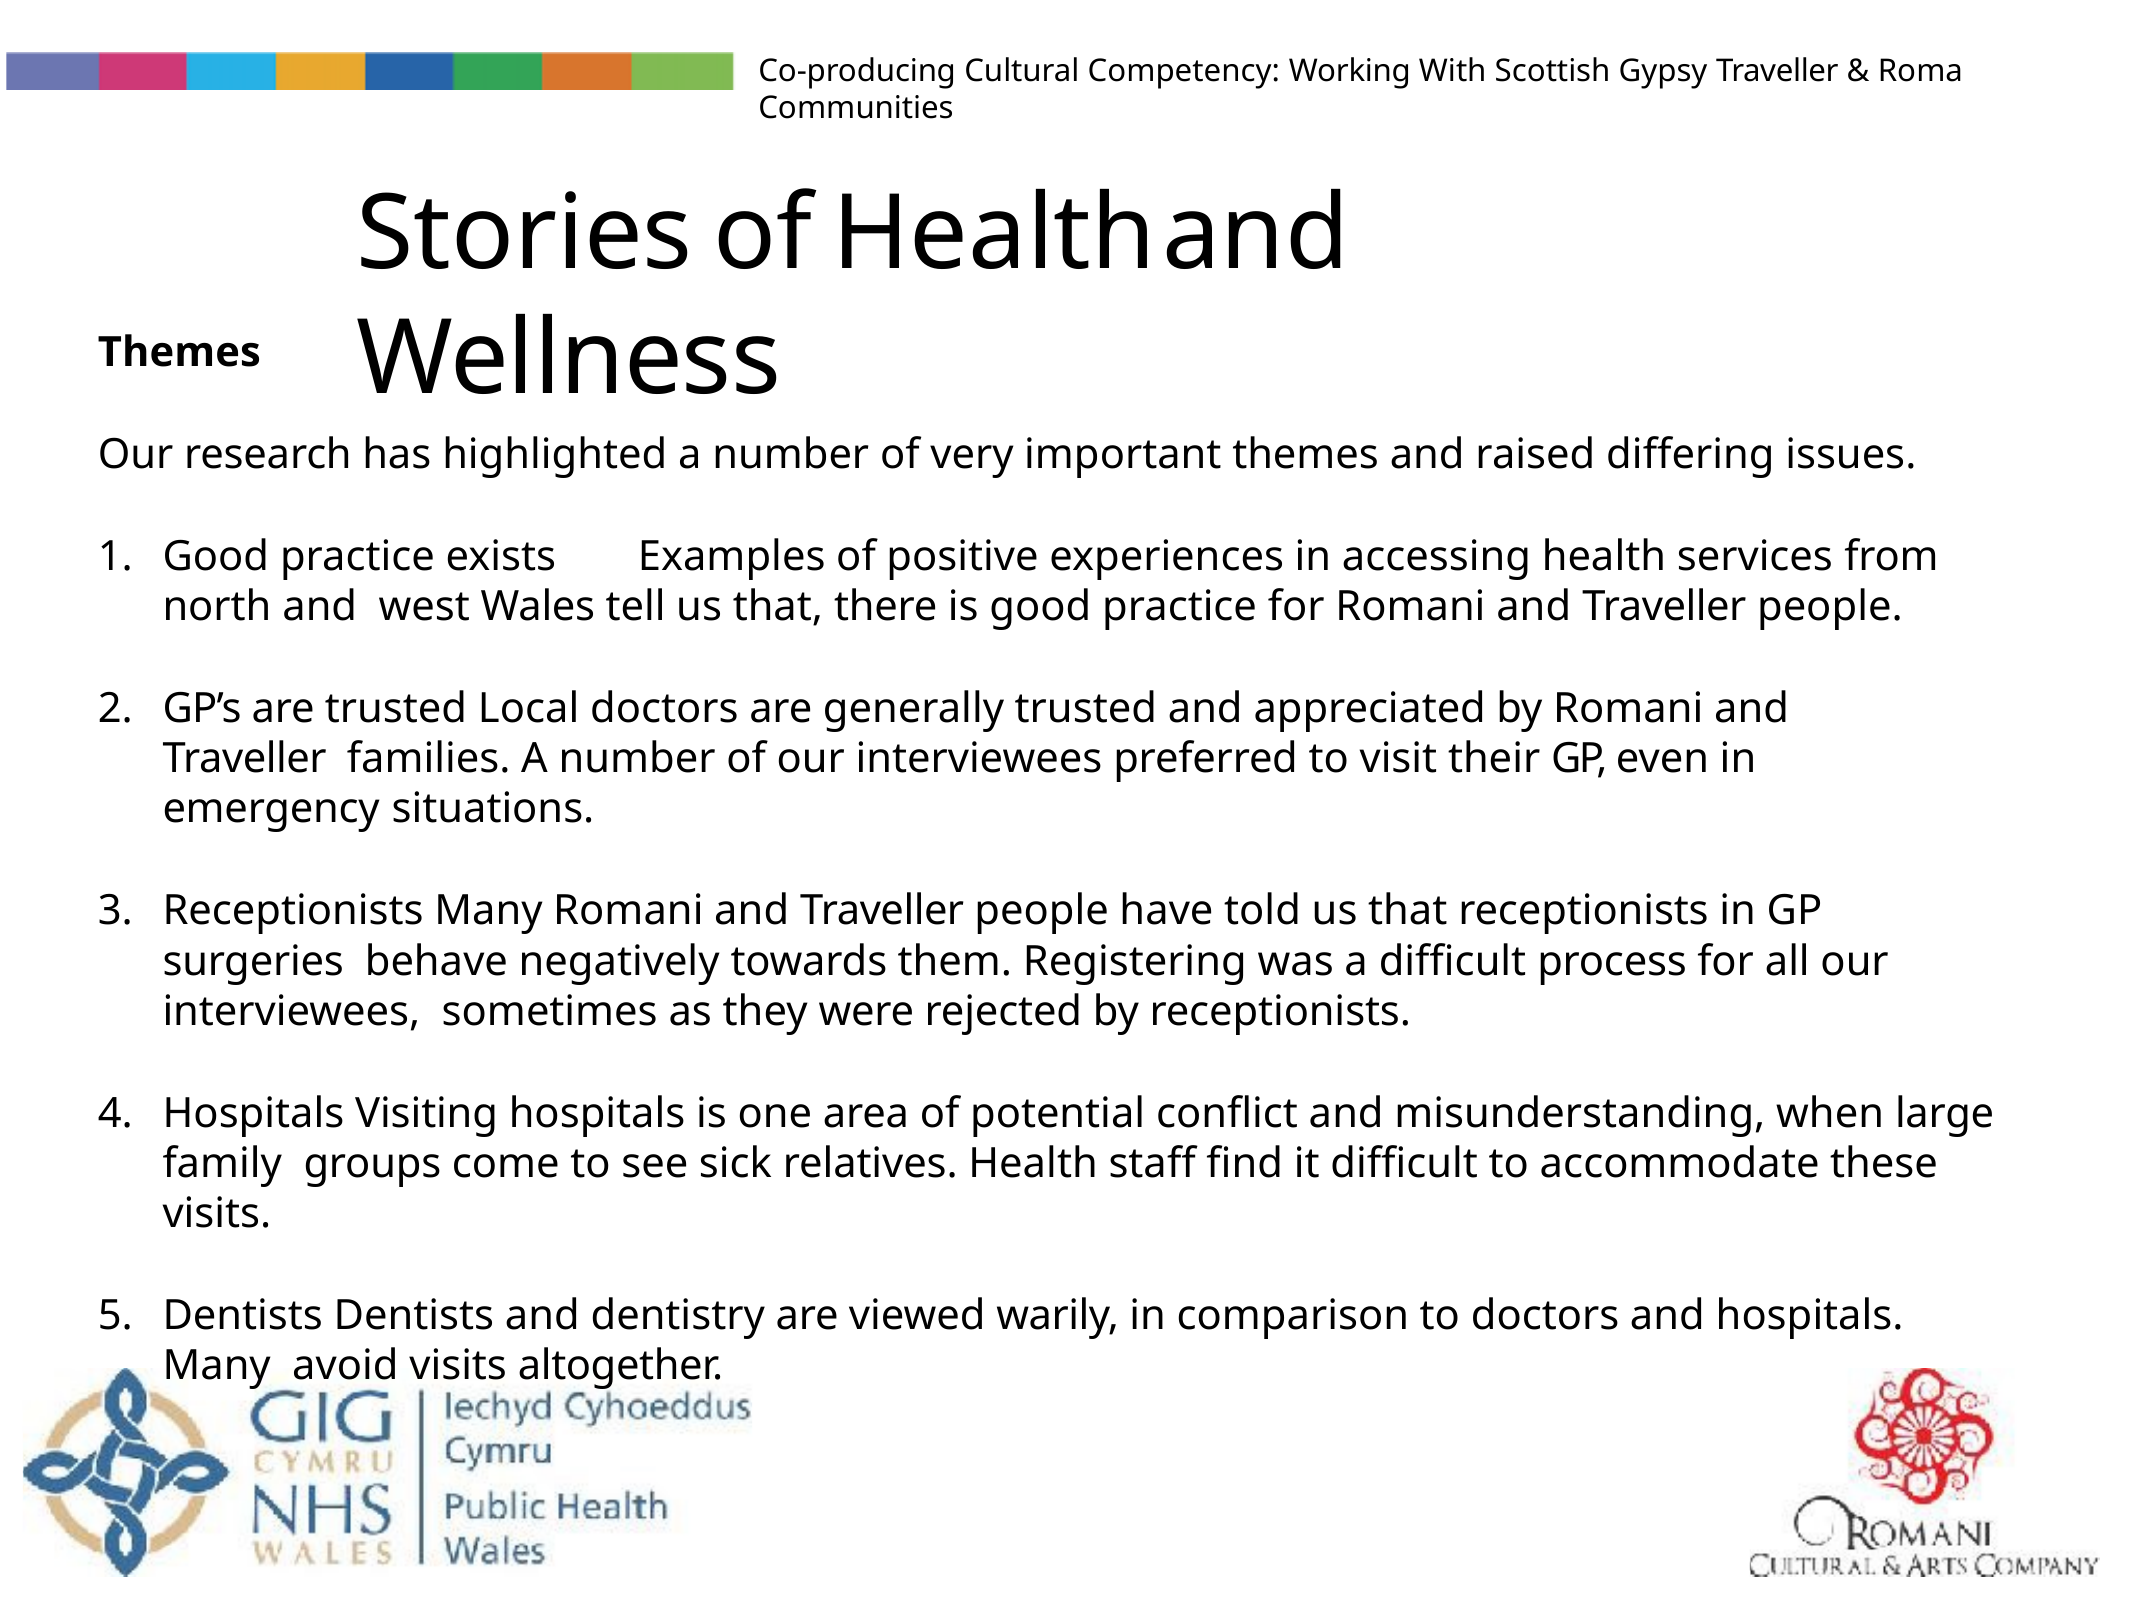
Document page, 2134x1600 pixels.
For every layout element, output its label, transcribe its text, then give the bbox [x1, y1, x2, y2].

text_box Co-producing Cultural Competency: Working With Scottish Gypsy Traveller & Roma Communities [756, 47, 2121, 125]
text_box Themes Our research has highlighted a number of very important themes and raised diﬀering issues. Good practice exists Examples of positive experiences in accessing health services from north and west Wales tell us that, there is good practice for Romani and Traveller people. GP’s are trusted Local doctors are generally trusted and appreciated by Romani and Traveller families. A number of our interviewees preferred to visit their GP, even in emergency situations. Receptionists Many Romani and Traveller people have told us that receptionists in GP surgeries behave negatively towards them. Registering was a diﬃcult process for all our interviewees, sometimes as they were rejected by receptionists. Hospitals Visiting hospitals is one area of potential conflict and misunderstanding, when large family groups come to see sick relatives. Health staﬀ find it diﬃcult to accommodate these visits. Dentists Dentists and dentistry are viewed warily, in comparison to doctors and hospitals. Many avoid visits altogether. [95, 322, 2020, 1388]
text_box [1749, 1368, 2100, 1578]
title Stories of Health and Wellness [354, 162, 1778, 322]
text_box [6, 52, 736, 90]
text_box [22, 1368, 753, 1578]
